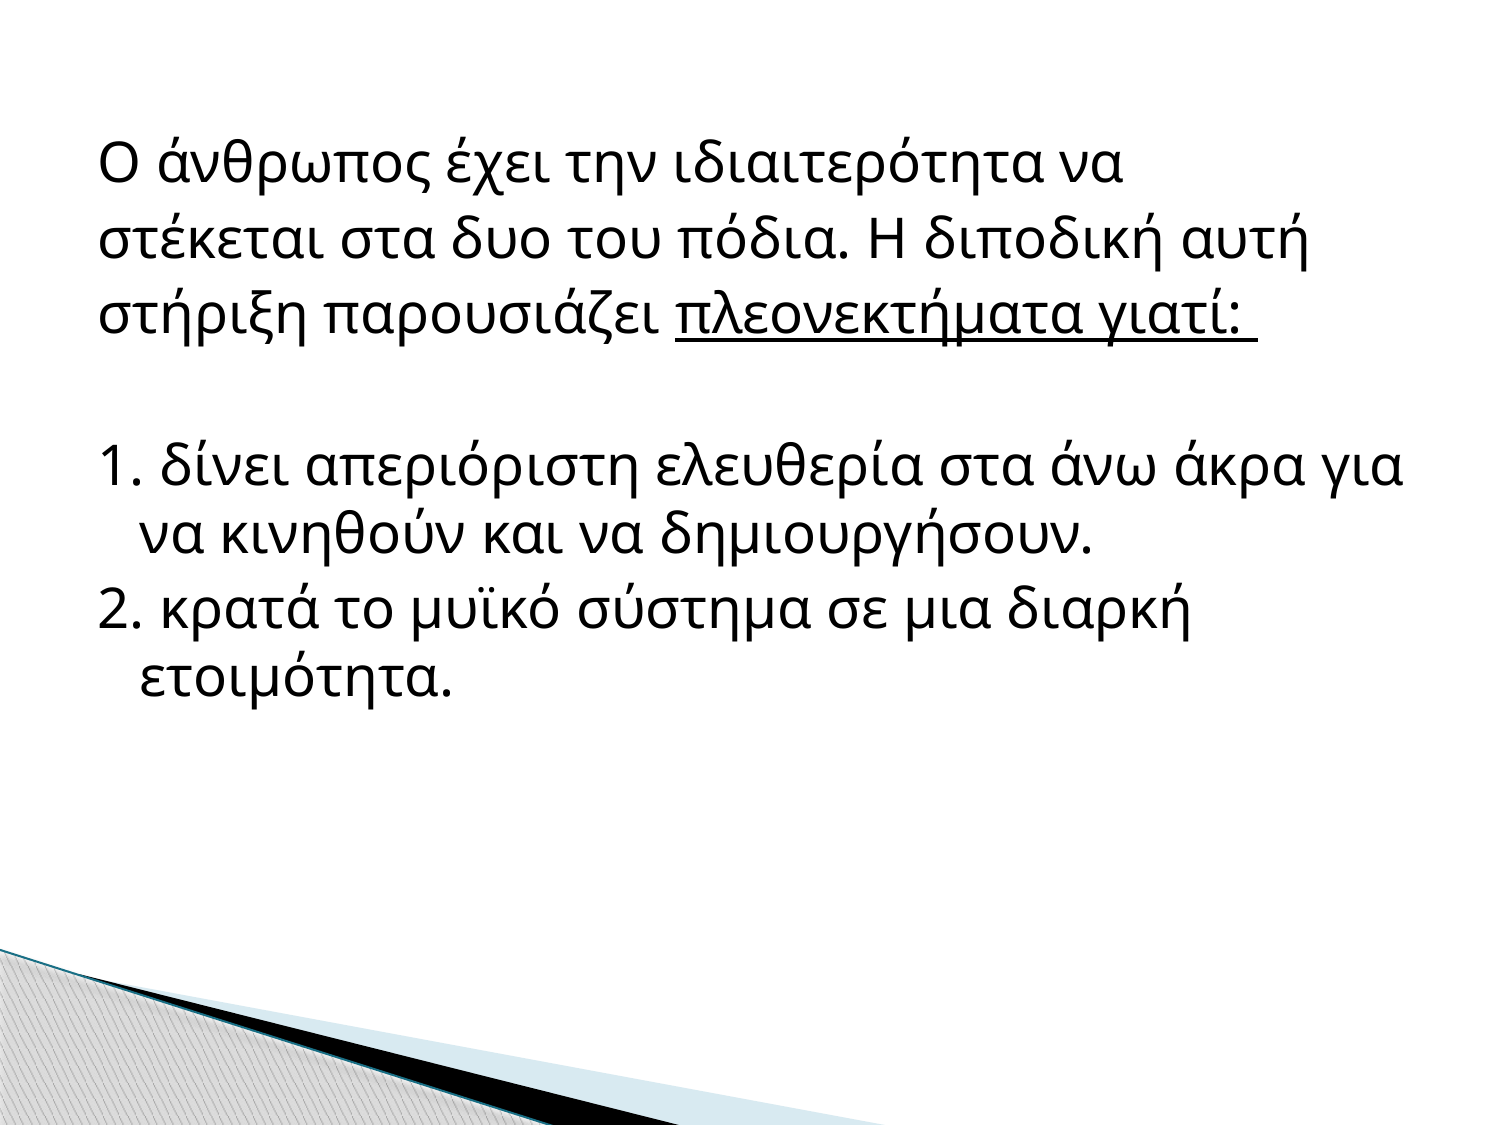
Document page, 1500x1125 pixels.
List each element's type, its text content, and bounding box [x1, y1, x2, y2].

list Ο άνθρωπος έχει την ιδιαιτερότητα να στέκεται στα δυο του πόδια. Η διποδική αυτή στήριξη παρουσιάζει πλεονεκτήματα γιατί: 1. δίνει απεριόριστη ελευθερία στα άνω άκρα για να κινηθούν και να δημιουργήσουν. 2. κρατά το μυϊκό σύστημα σε μια διαρκή ετοιμότητα. [64, 42, 1425, 986]
